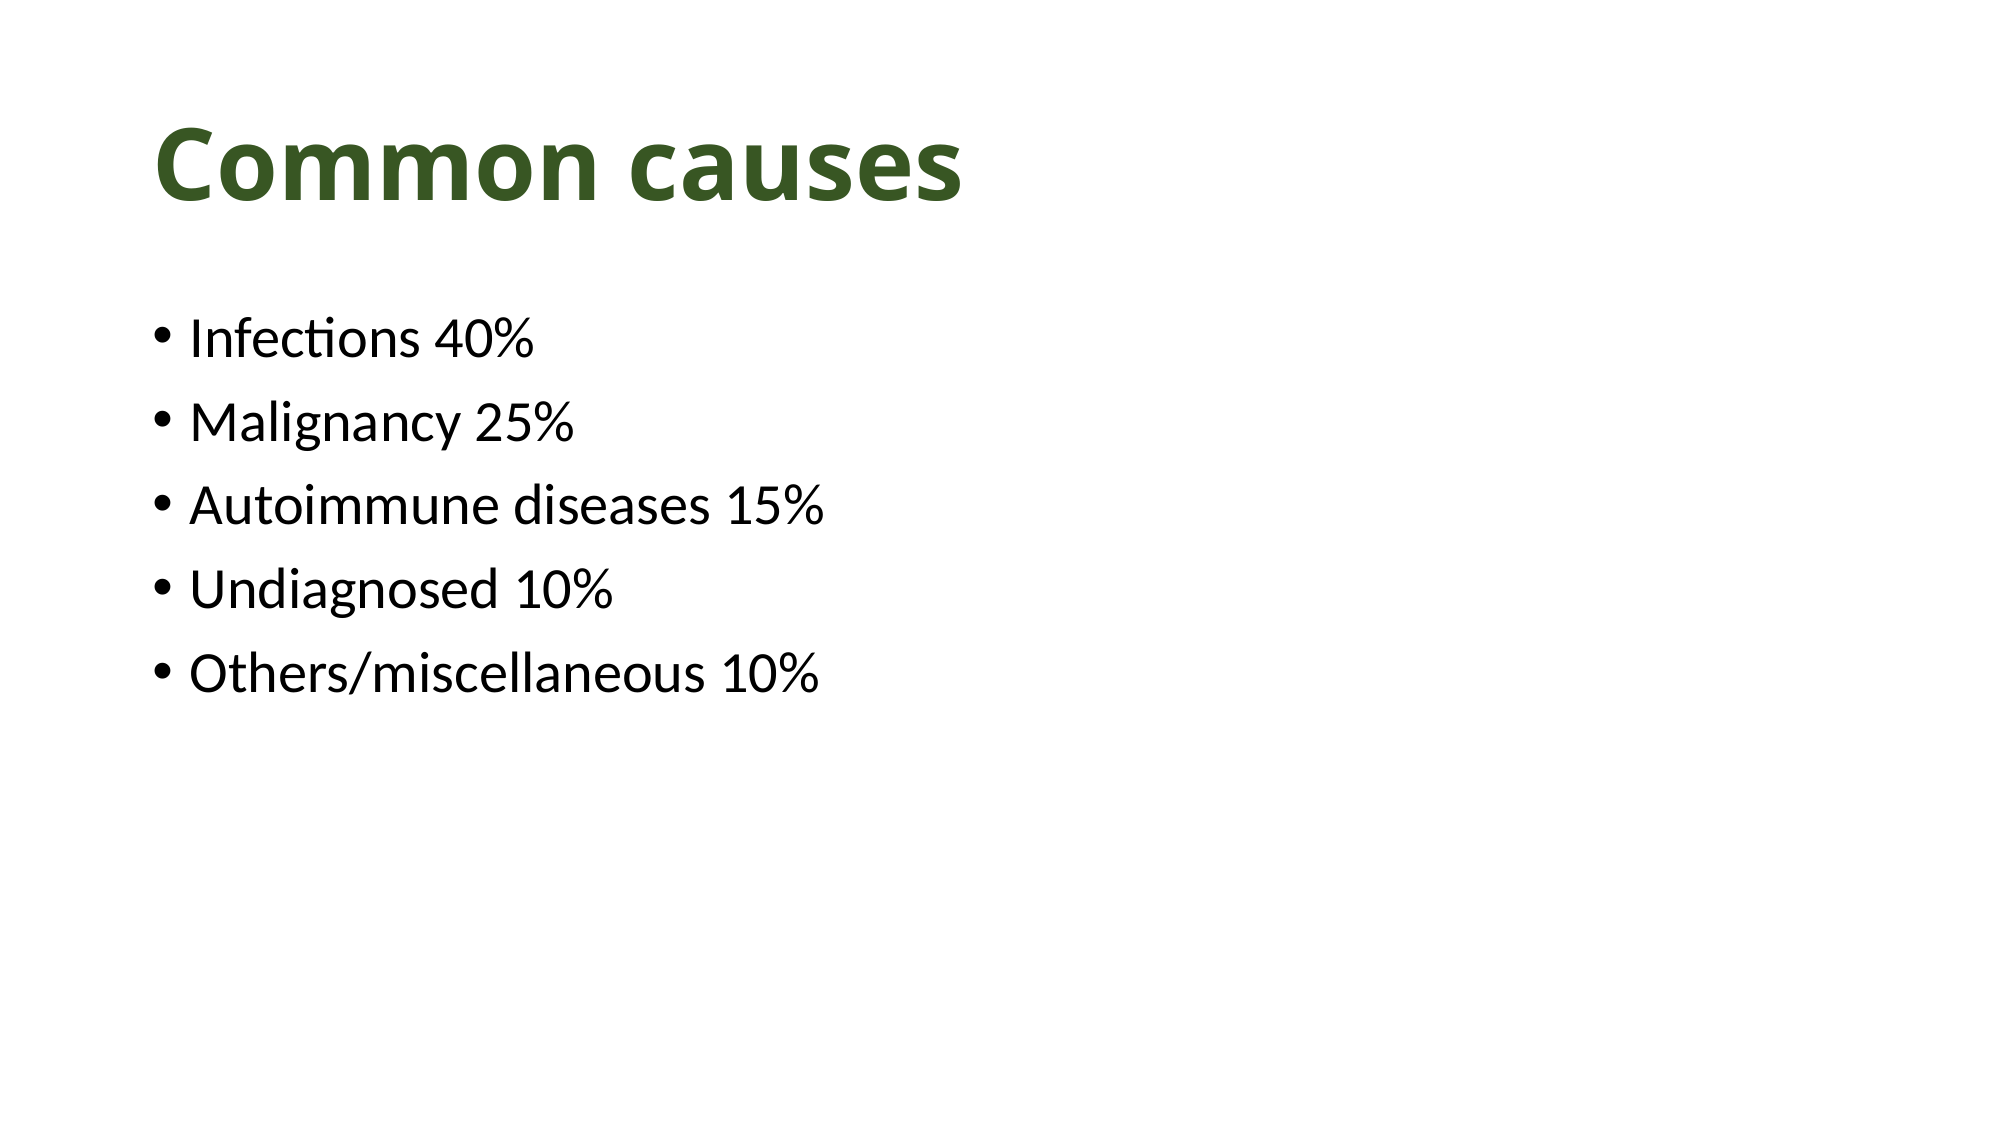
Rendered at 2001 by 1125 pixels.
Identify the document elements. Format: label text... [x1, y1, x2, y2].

title Common causes [137, 59, 1863, 278]
list Infections 40% Malignancy 25% Autoimmune diseases 15% Undiagnosed 10% Others/miscellaneous 10% [137, 299, 1863, 1014]
